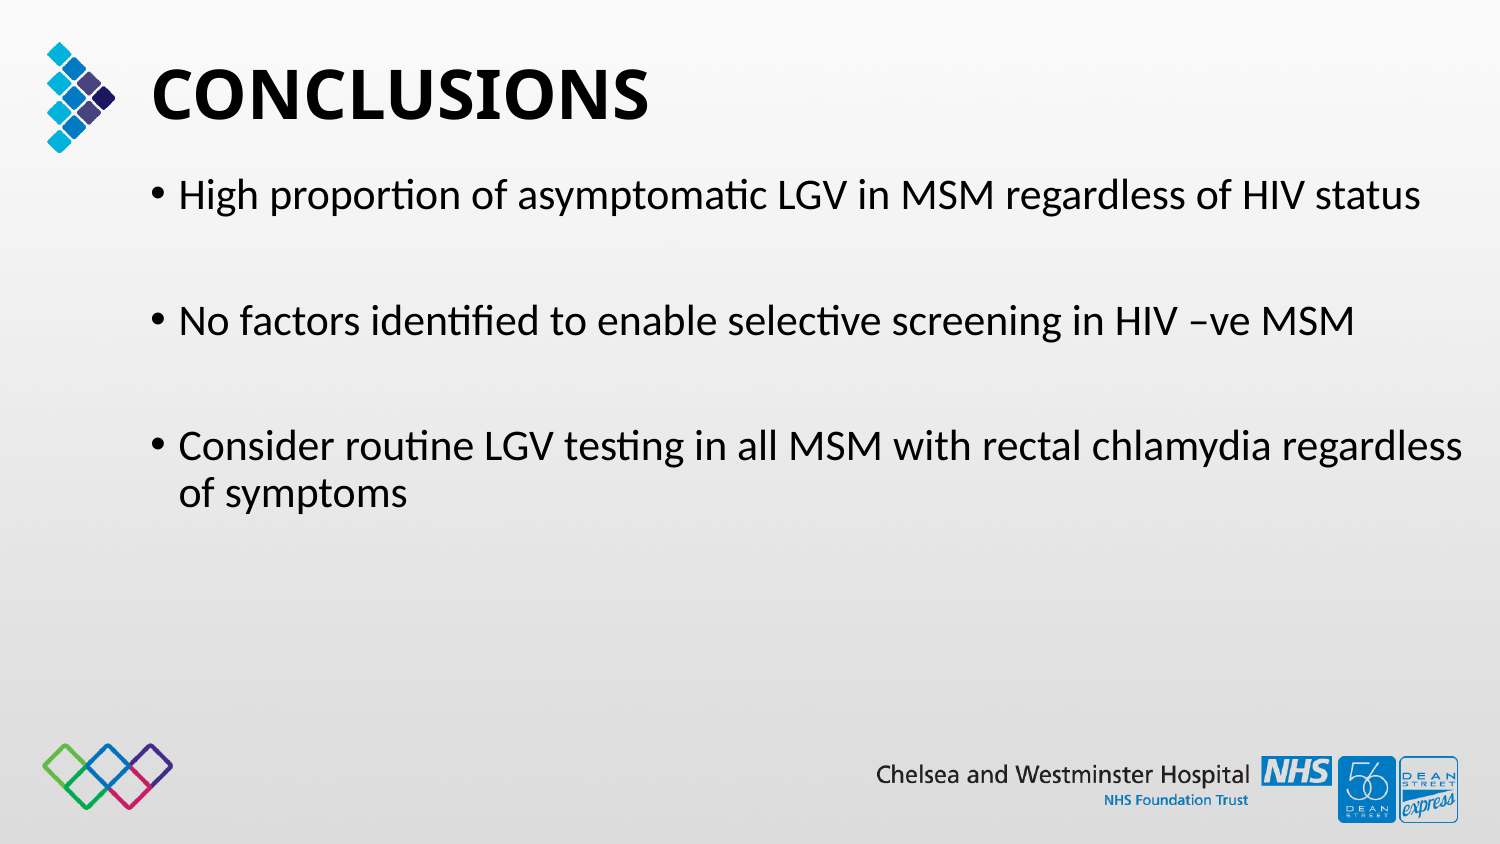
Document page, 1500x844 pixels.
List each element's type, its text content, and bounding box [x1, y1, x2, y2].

title Conclusions [139, 37, 1433, 158]
picture [0, 0, 1500, 844]
list High proportion of asymptomatic LGV in MSM regardless of HIV status No factors identified to enable selective screening in HIV –ve MSM Consider routine LGV testing in all MSM with rectal chlamydia regardless of symptoms [139, 165, 1479, 686]
